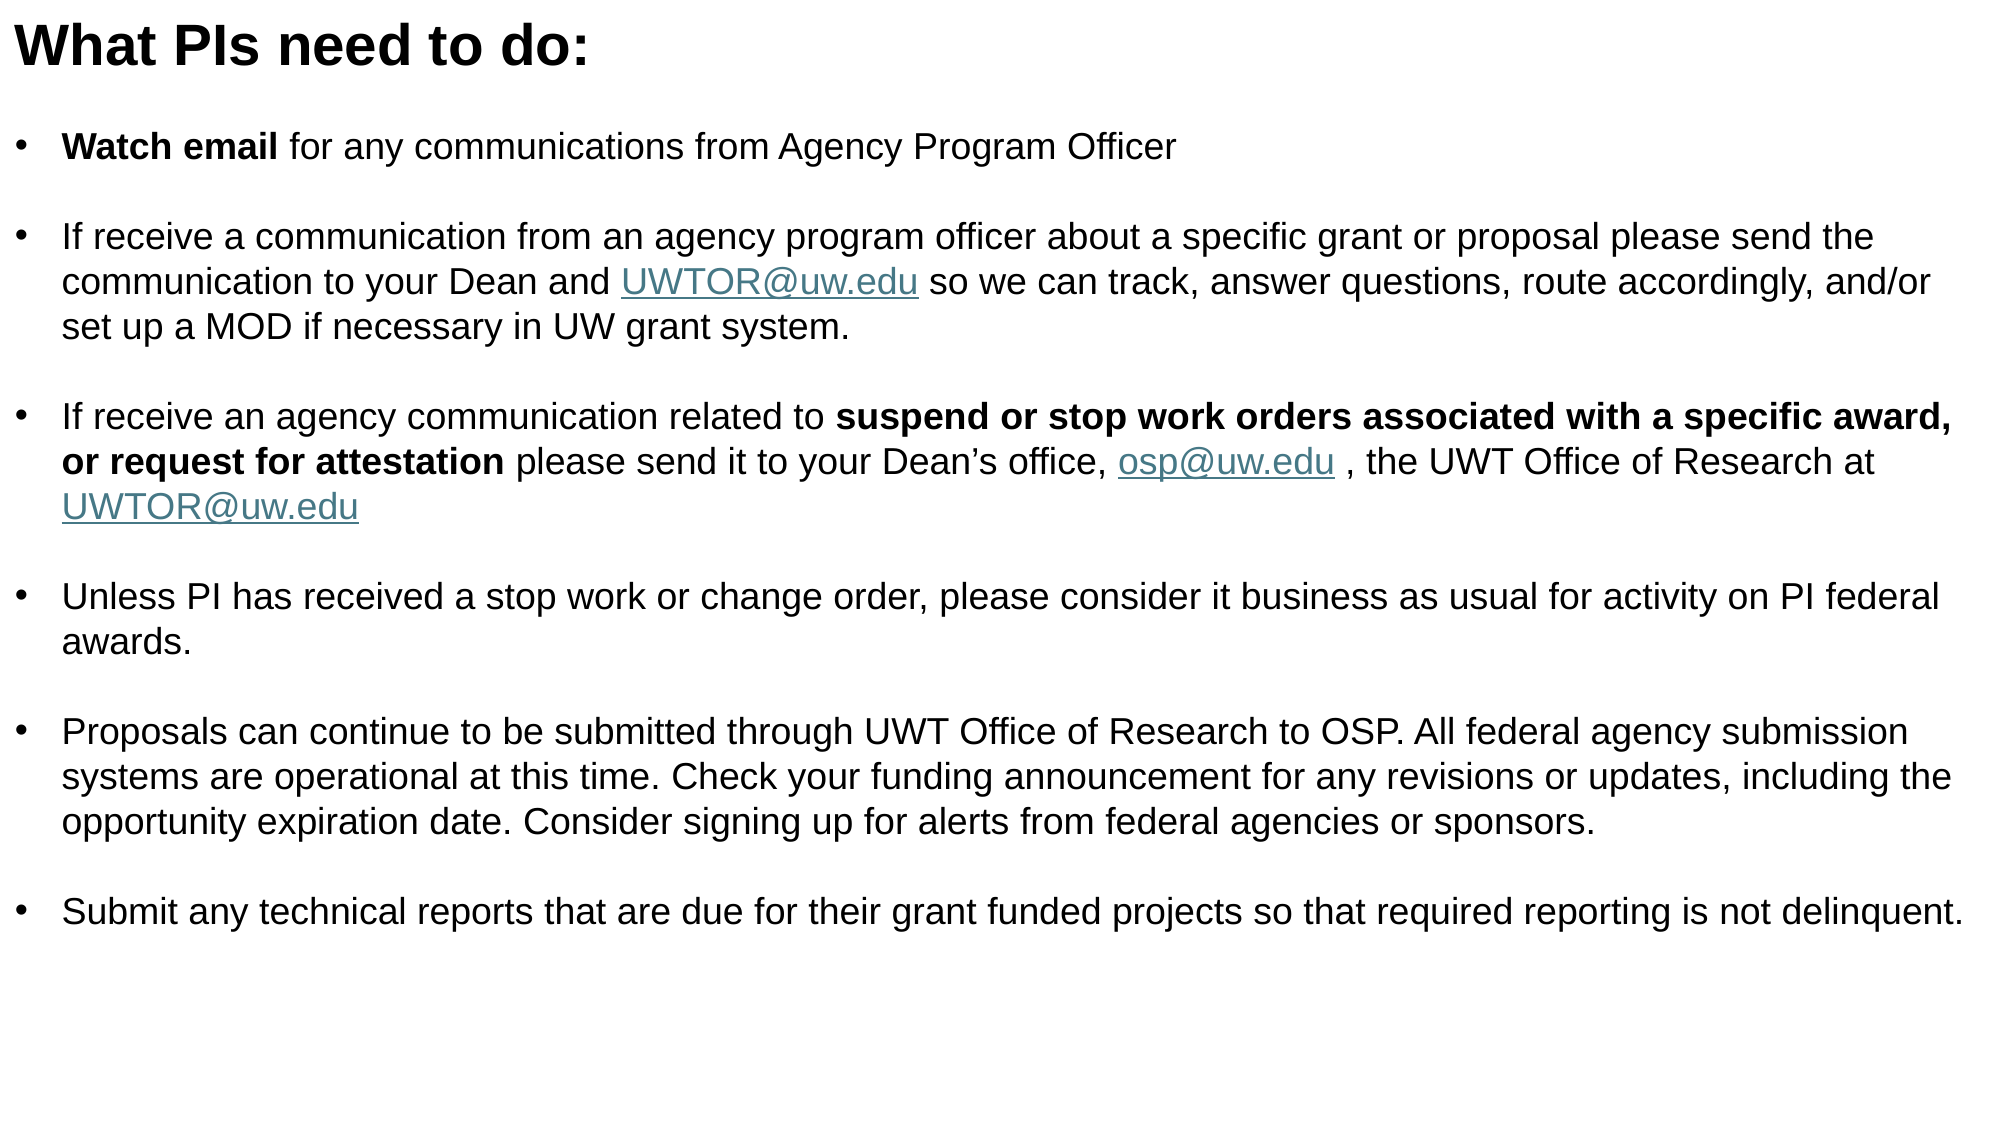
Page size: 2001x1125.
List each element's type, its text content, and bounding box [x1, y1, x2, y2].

text_box What PIs need to do: Watch email for any communications from Agency Program Officer If receive a communication from an agency program officer about a specific grant or proposal please send the communication to your Dean and UWTOR@uw.edu so we can track, answer questions, route accordingly, and/or set up a MOD if necessary in UW grant system. If receive an agency communication related to suspend or stop work orders associated with a specific award, or request for attestation please send it to your Dean’s office, osp@uw.edu , the UWT Office of Research at UWTOR@uw.edu Unless PI has received a stop work or change order, please consider it business as usual for activity on PI federal awards. Proposals can continue to be submitted through UWT Office of Research to OSP. All federal agency submission systems are operational at this time. Check your funding announcement for any revisions or updates, including the opportunity expiration date. Consider signing up for alerts from federal agencies or sponsors. Submit any technical reports that are due for their grant funded projects so that required reporting is not delinquent. [0, 0, 2000, 985]
